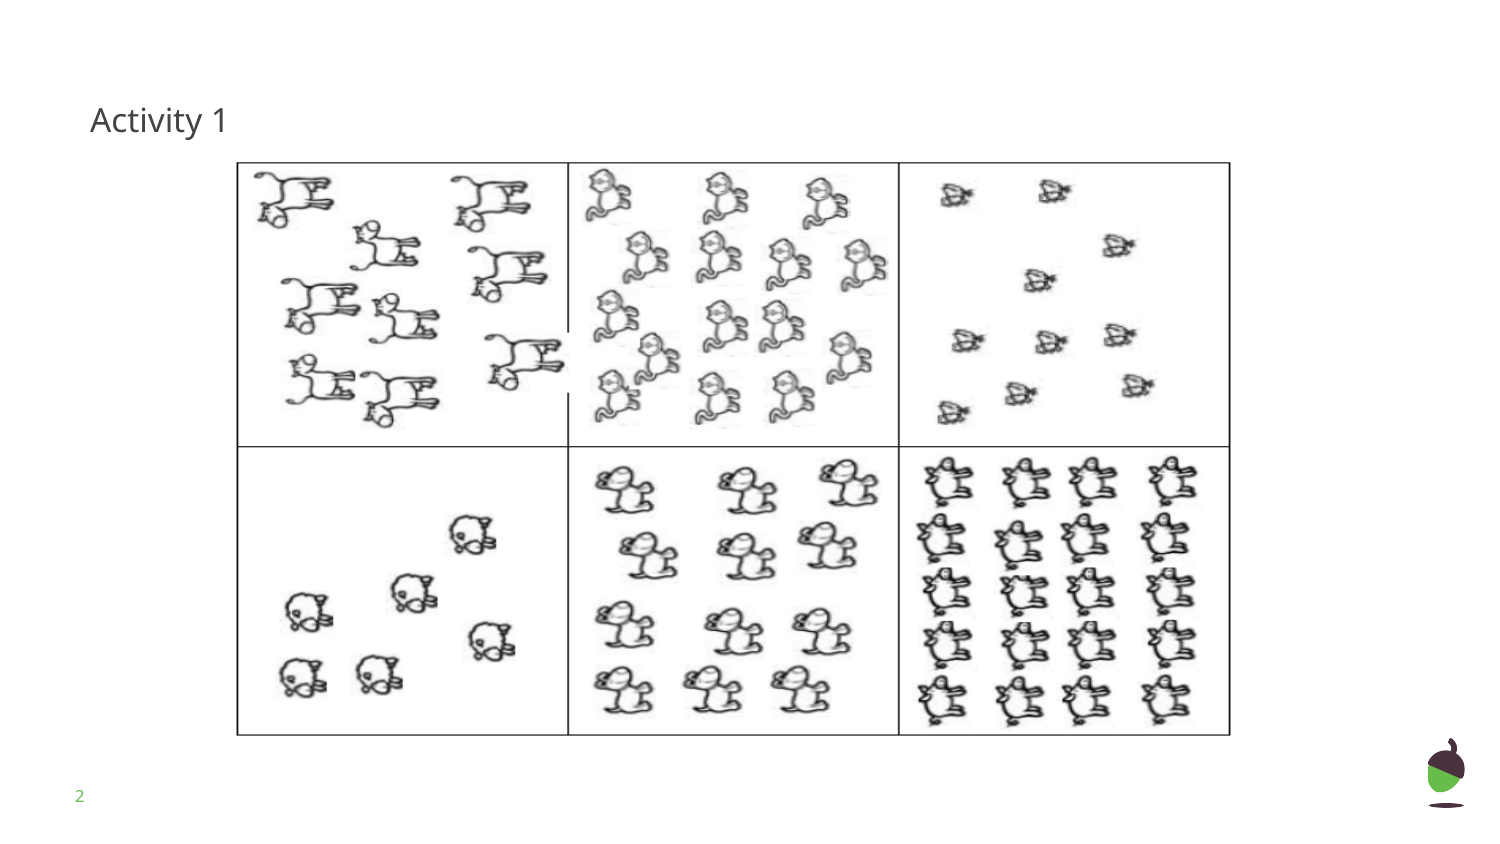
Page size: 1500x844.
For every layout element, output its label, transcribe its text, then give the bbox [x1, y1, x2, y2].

text_box [92, 705, 379, 759]
picture [1427, 738, 1465, 808]
slide_number ‹#› [75, 786, 194, 816]
picture [229, 159, 1237, 739]
text_box Activity 1 [75, 72, 632, 148]
